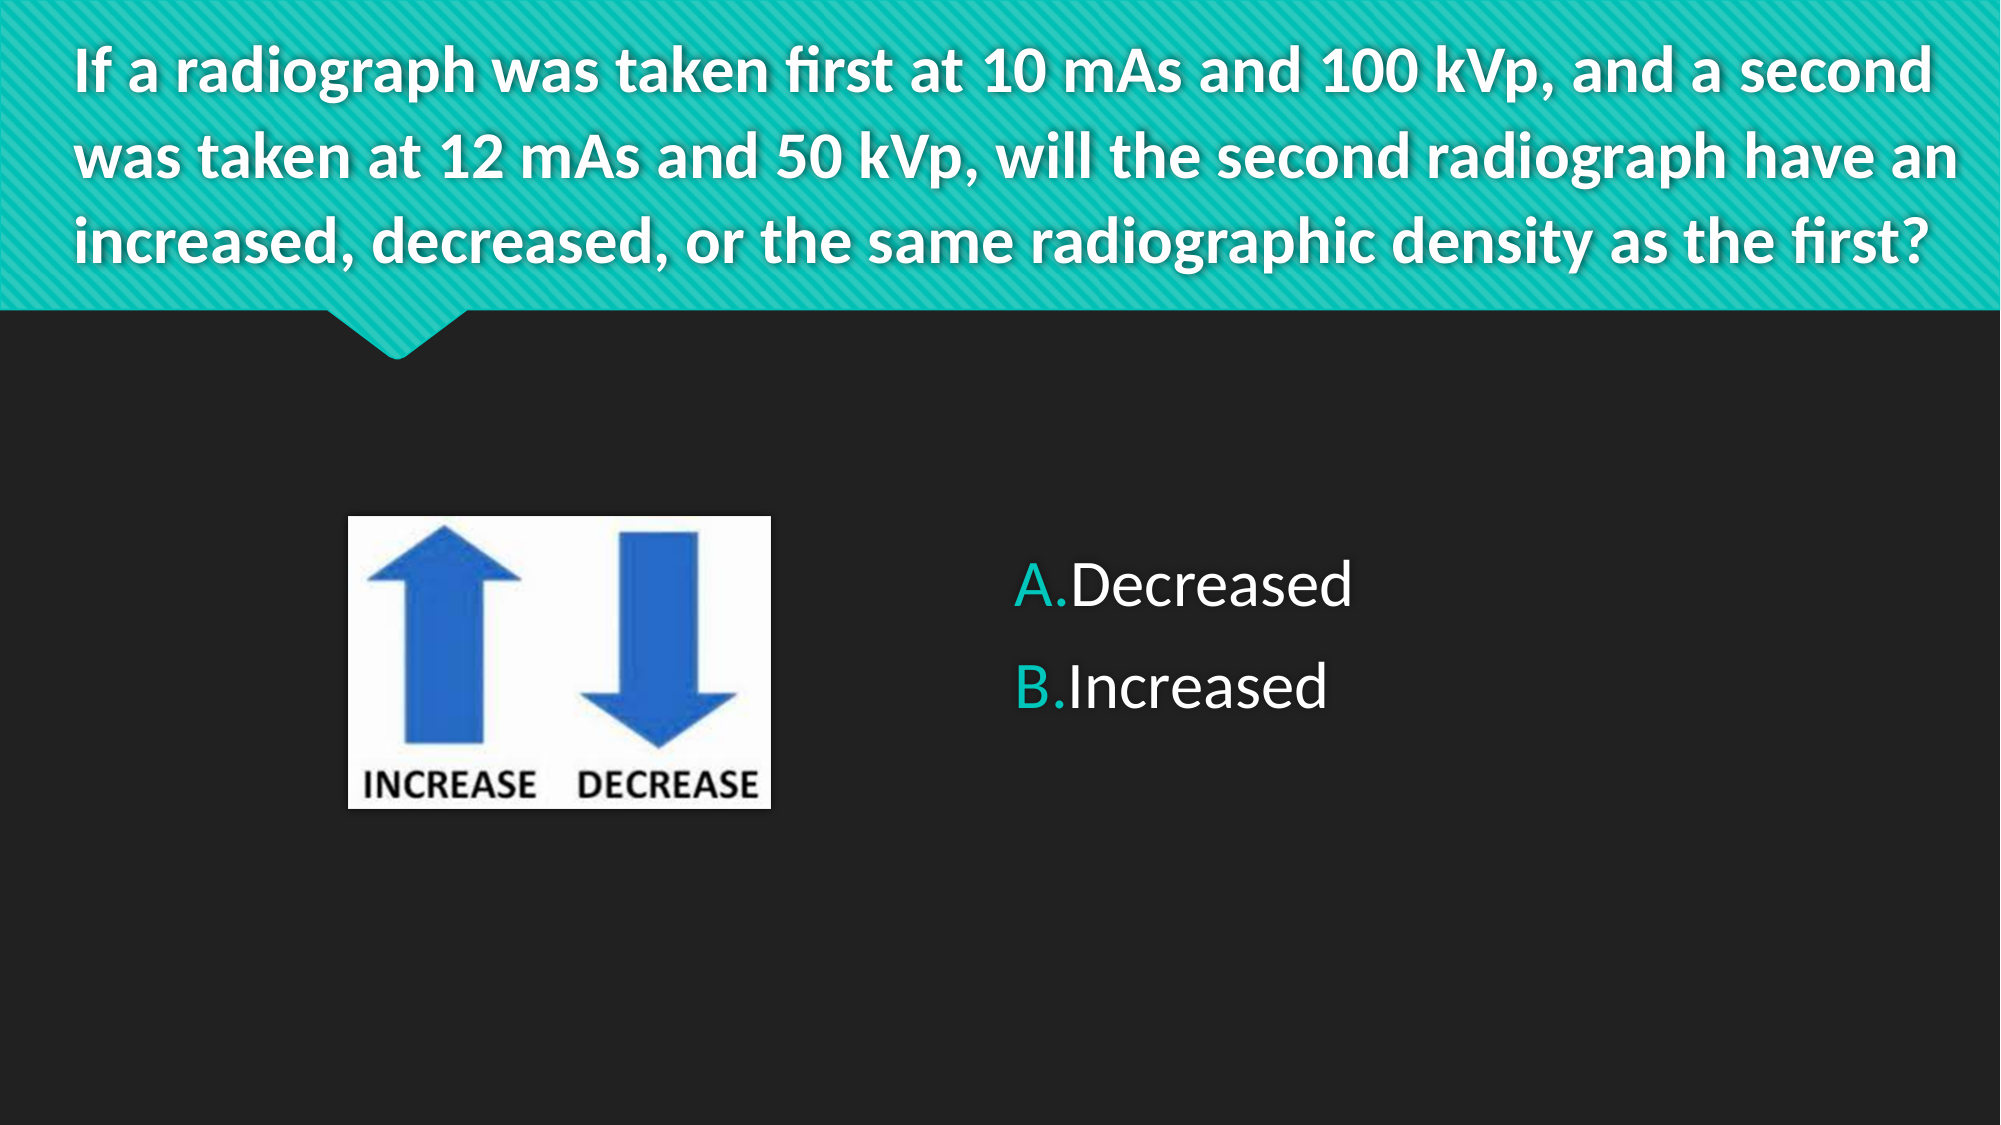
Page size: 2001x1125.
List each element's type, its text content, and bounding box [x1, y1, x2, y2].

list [339, 507, 780, 819]
title If a radiograph was taken first at 10 mAs and 100 kVp, and a second was taken at 12 mAs and 50 kVp, will the second radiograph have an increased, decreased, or the same radiographic density as the first? [58, 205, 2000, 365]
list Decreased Increased [999, 364, 1853, 962]
